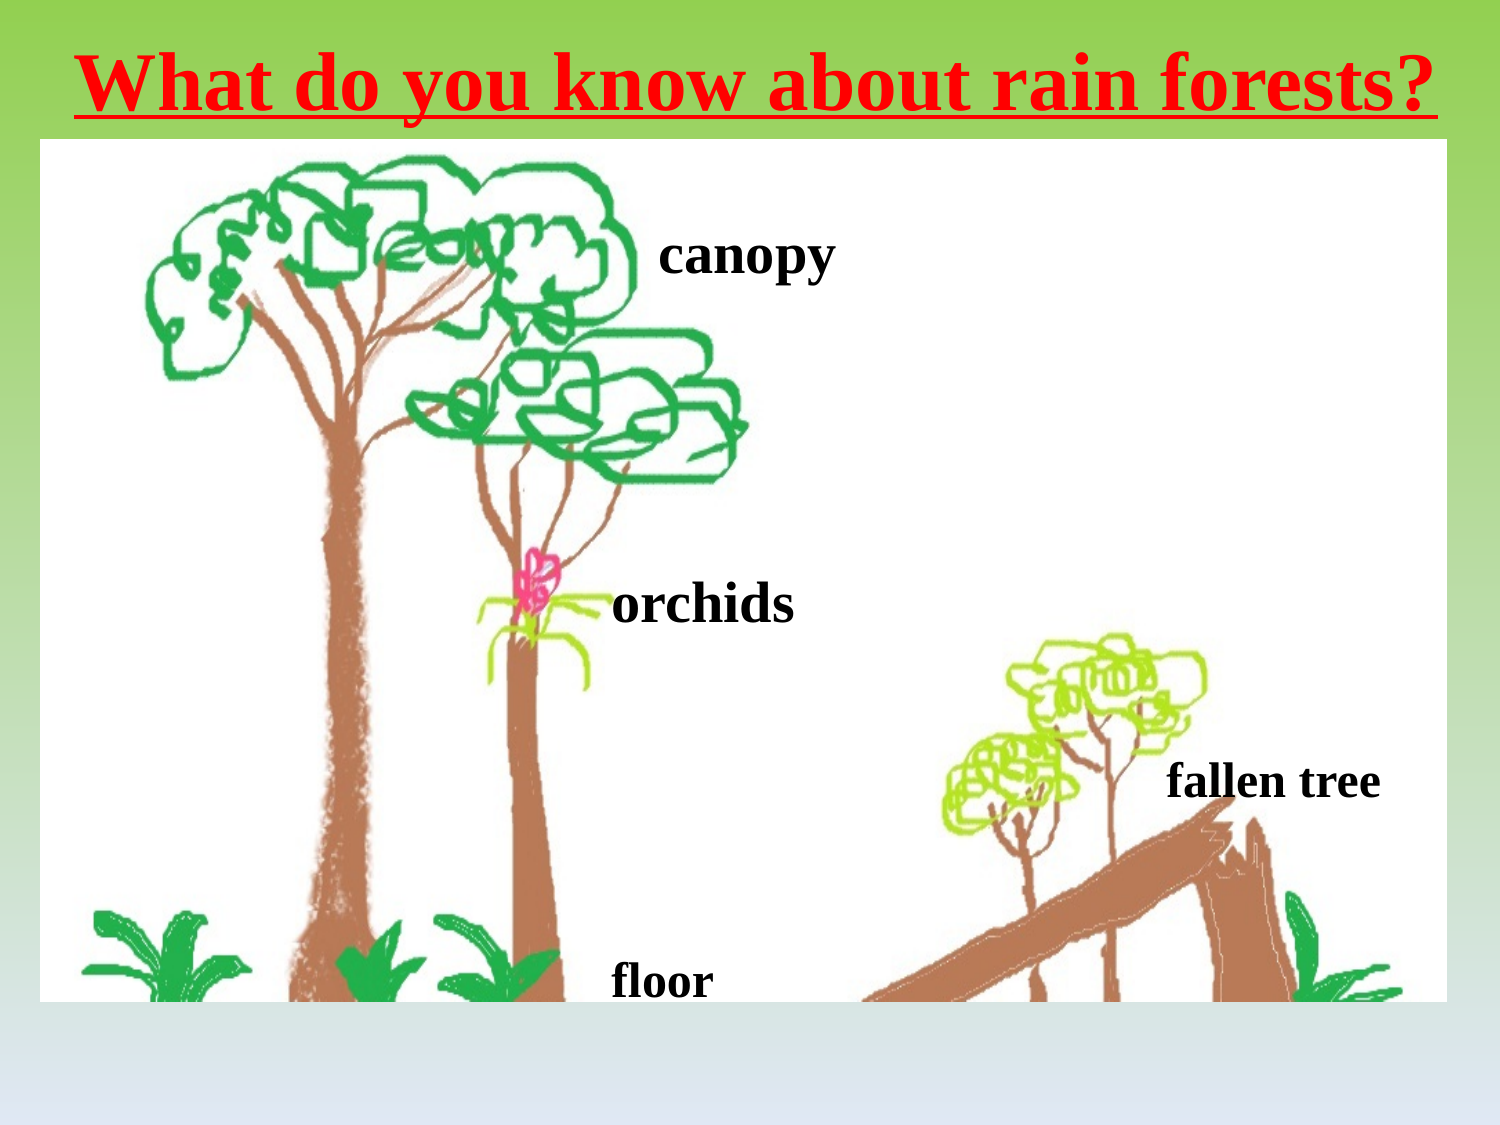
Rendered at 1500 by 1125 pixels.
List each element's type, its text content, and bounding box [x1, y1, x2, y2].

text_box What do you know about rain forests? [29, 19, 1483, 135]
text_box floor [596, 1011, 821, 1016]
picture [40, 139, 1448, 1003]
